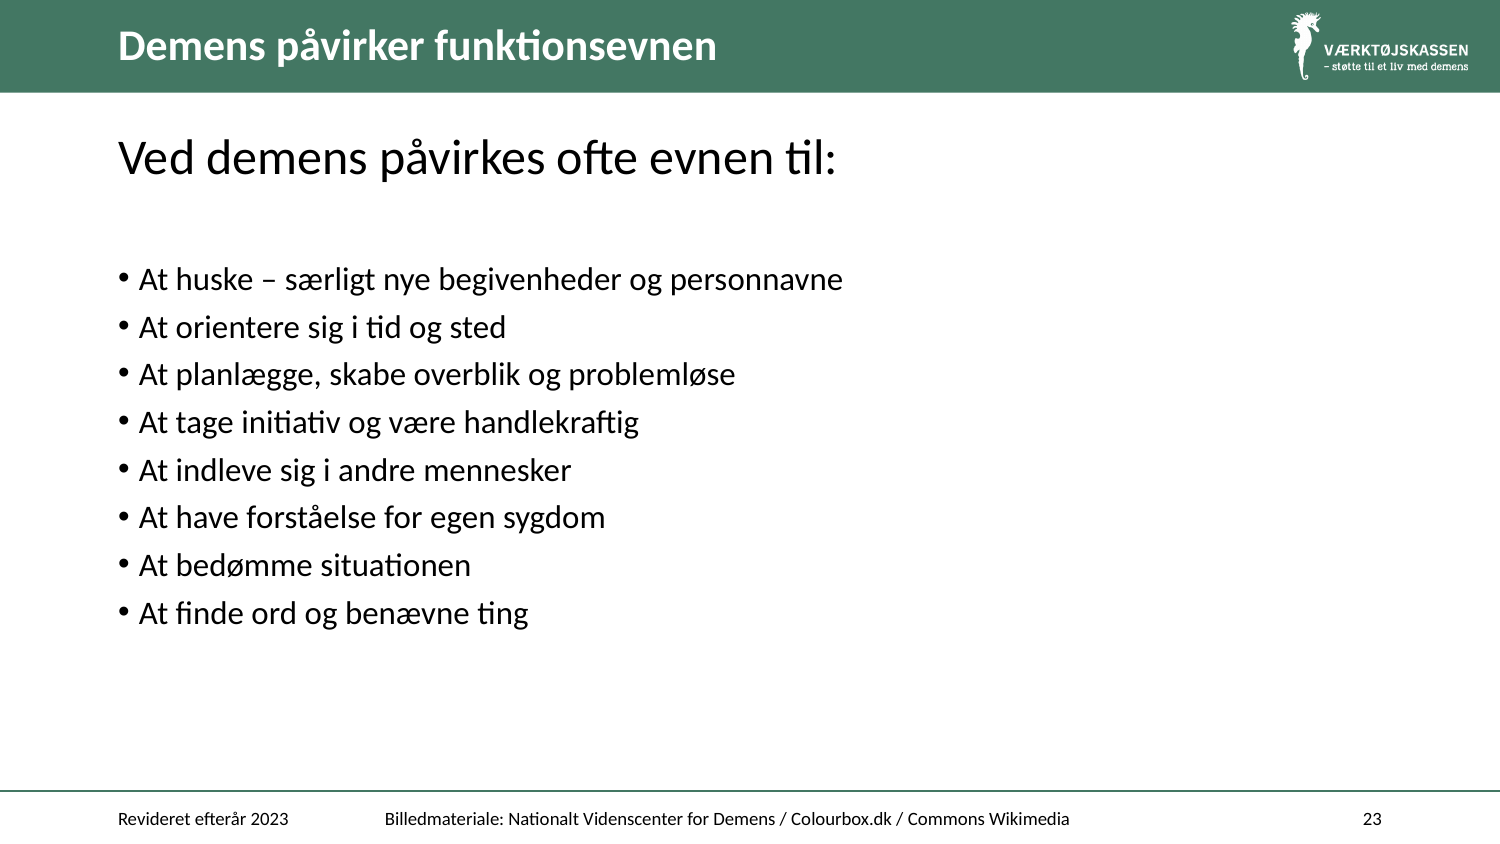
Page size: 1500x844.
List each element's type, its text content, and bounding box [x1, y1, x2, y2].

picture [1291, 12, 1468, 80]
footer Billedmateriale: Nationalt Videnscenter for Demens / Colourbox.dk / Commons Wikimedia [369, 795, 1315, 841]
list At huske – særligt nye begivenheder og personnavne At orientere sig i tid og sted At planlægge, skabe overblik og problemløse At tage initiativ og være handlekraftig At indleve sig i andre mennesker At have forståelse for egen sygdom At bedømme situationen At finde ord og benævne ting [103, 249, 1397, 760]
slide_number Revideret efterår 2023 [103, 795, 355, 841]
list Ved demens påvirkes ofte evnen til: [103, 116, 1397, 228]
slide_number 23 [1327, 795, 1397, 841]
title Demens påvirker funktionsevnen [103, 16, 1220, 82]
